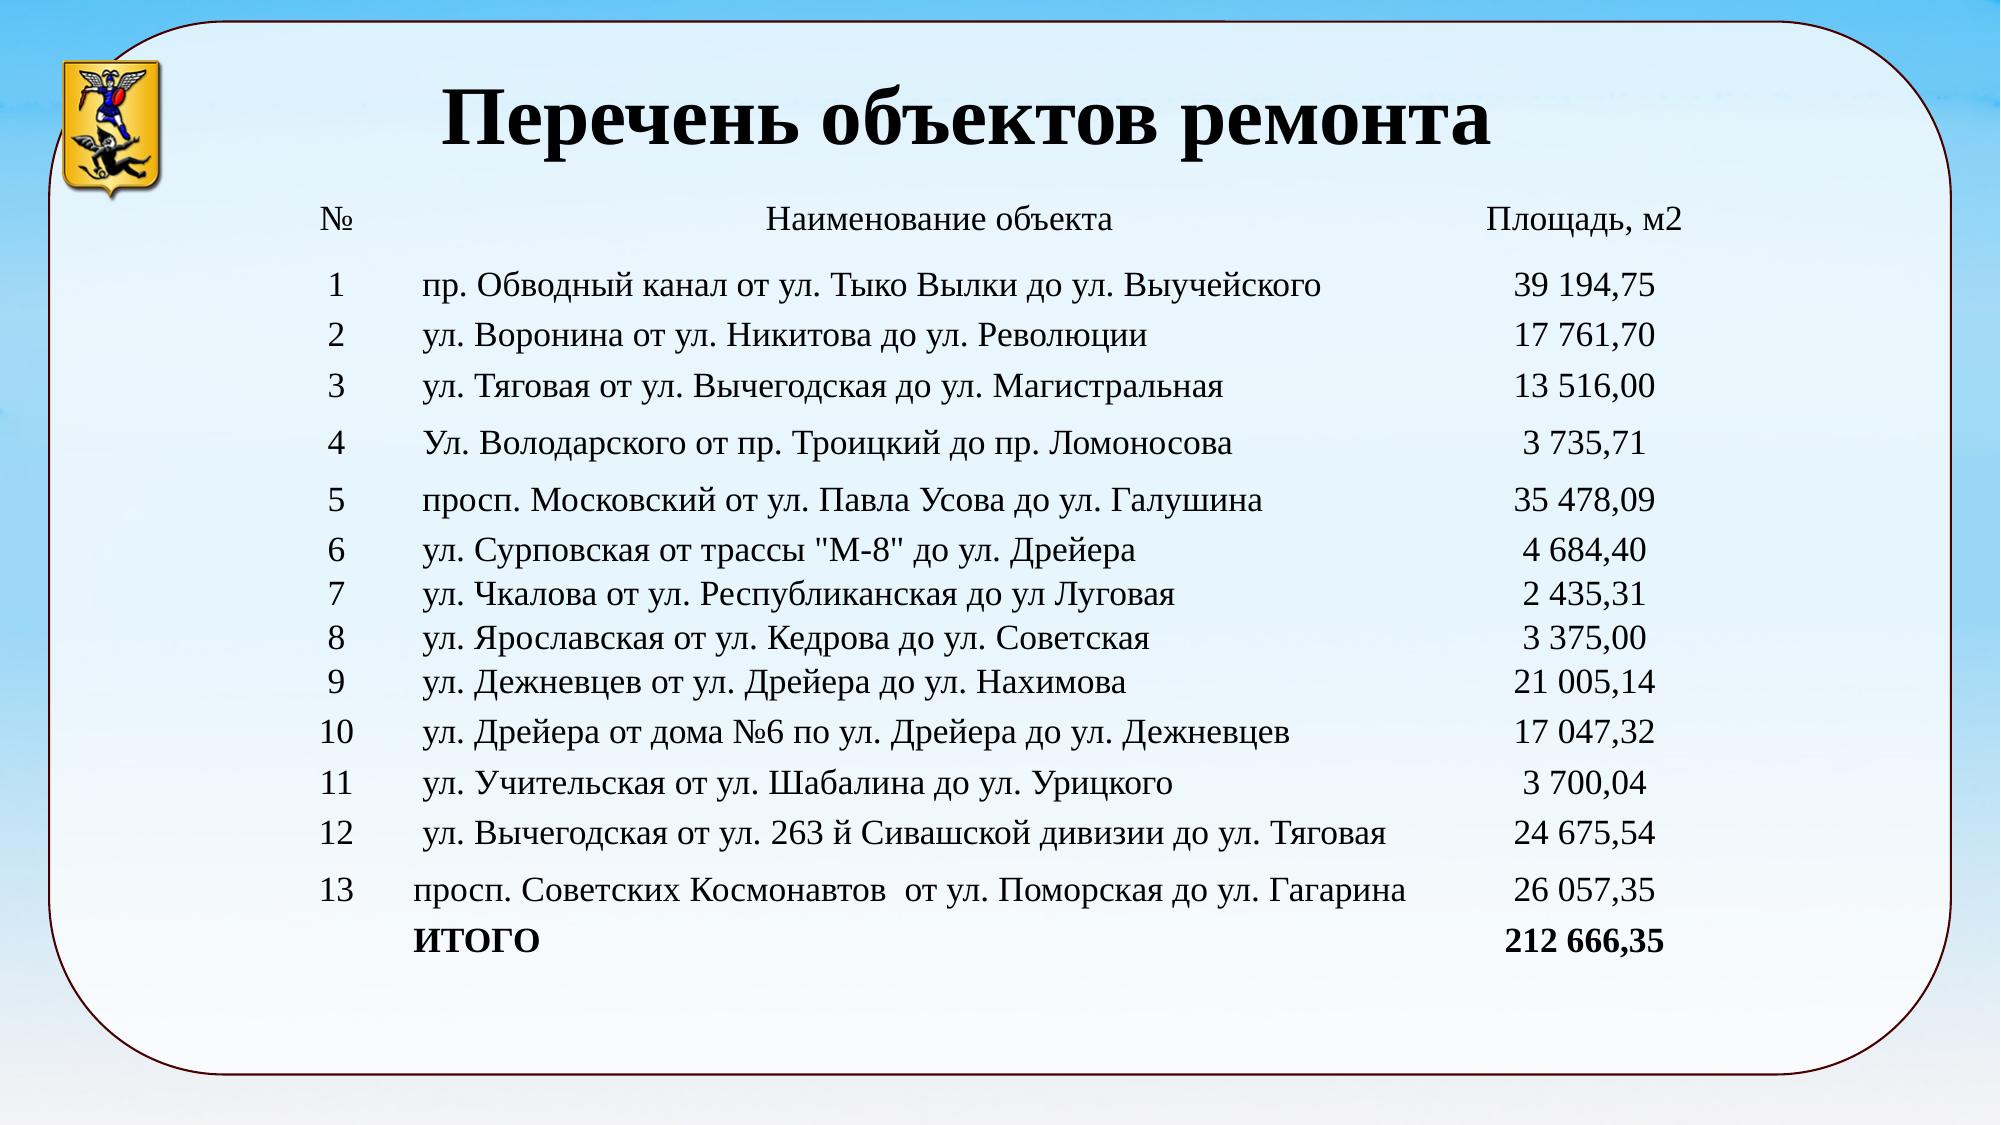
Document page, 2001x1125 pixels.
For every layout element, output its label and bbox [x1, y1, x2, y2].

list [0, 0, 2000, 1125]
picture [62, 60, 164, 203]
